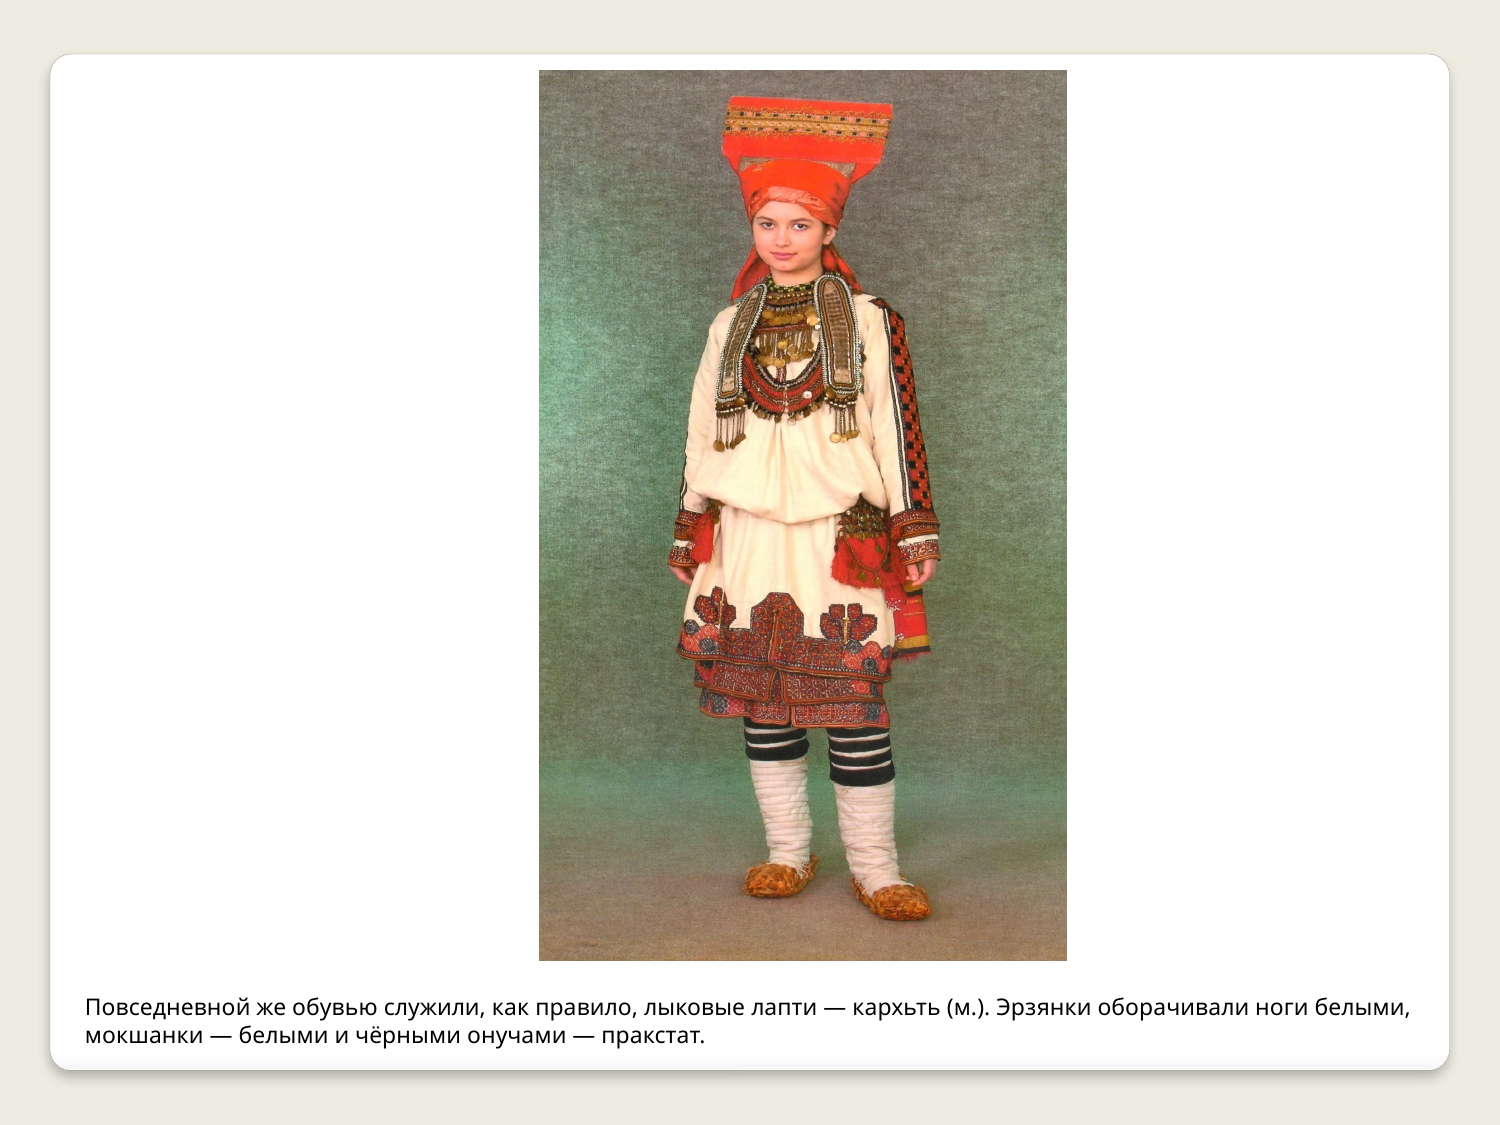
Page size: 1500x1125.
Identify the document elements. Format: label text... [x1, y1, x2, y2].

text_box Повседневной же обувью служили, как правило, лыковые лапти — кархьть (м.). Эрзянки оборачивали ноги белыми, мокшанки — белыми и чёрными онучами — пракстат. [70, 925, 1442, 1101]
picture [538, 70, 1067, 962]
